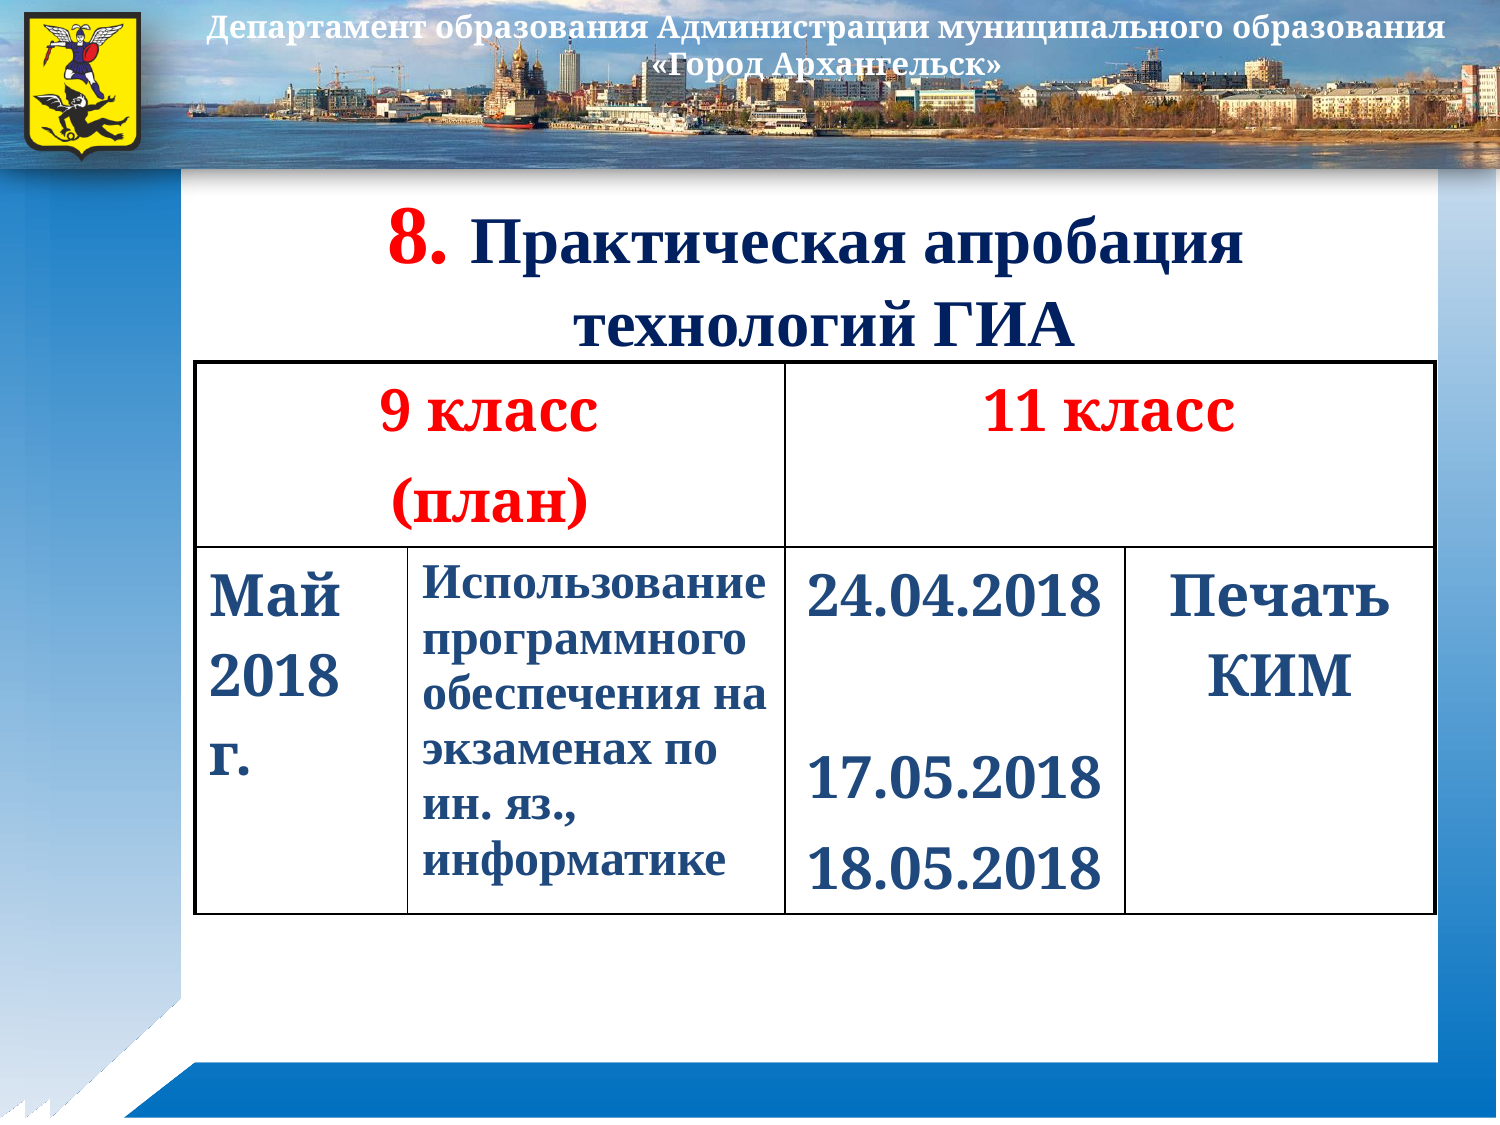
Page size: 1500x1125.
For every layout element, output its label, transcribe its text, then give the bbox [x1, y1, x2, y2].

table_cell Май 2018 г. [197, 548, 407, 913]
table_cell 24.04.2018 17.05.2018 18.05.2018 [786, 548, 1124, 913]
table_cell Использование программного обеспечения на экзаменах по ин. яз., информатике [408, 548, 784, 913]
table_header 9 класс (план) [197, 364, 784, 546]
picture [0, 0, 1500, 169]
title 8. Практическая апробация технологий ГИА [150, 172, 1500, 268]
table_cell Печать КИМ [1126, 548, 1433, 913]
table_header 11 класс [786, 364, 1433, 546]
